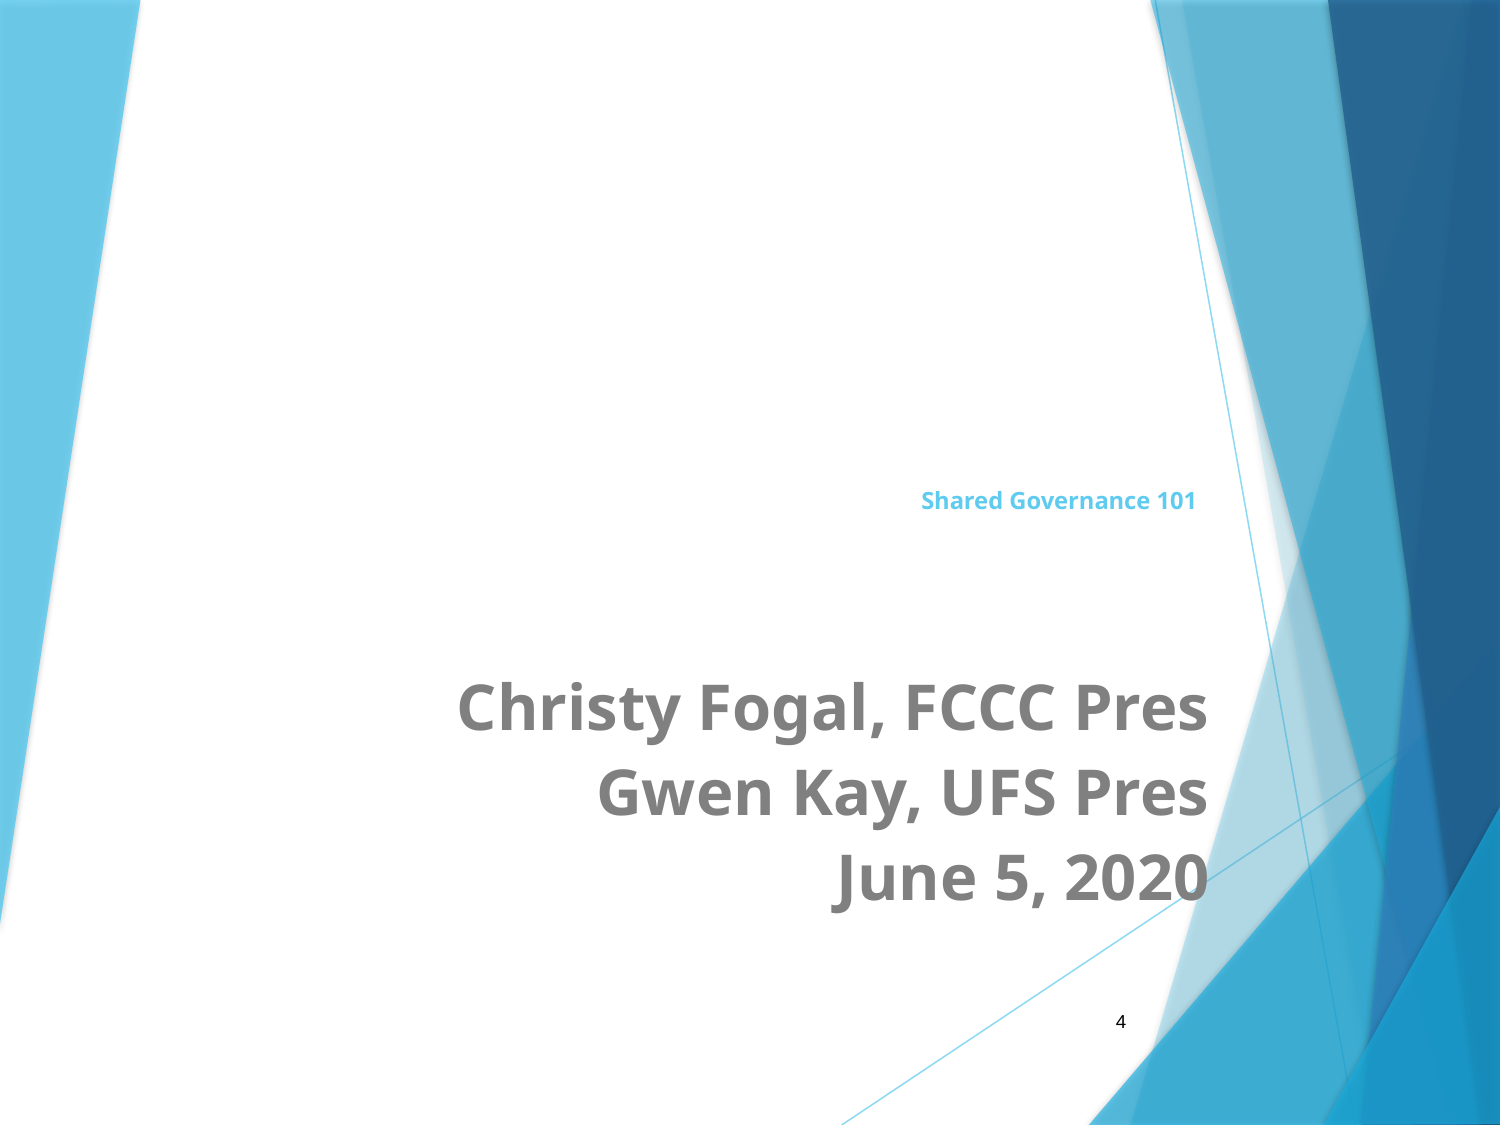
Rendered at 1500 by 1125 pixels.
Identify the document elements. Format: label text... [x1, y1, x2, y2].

title Shared Governance 101 [87, 237, 1213, 522]
slide_number 4 [1057, 991, 1142, 1051]
subtitle Christy Fogal, FCCC Pres Gwen Kay, UFS Pres June 5, 2020 [150, 587, 1225, 925]
